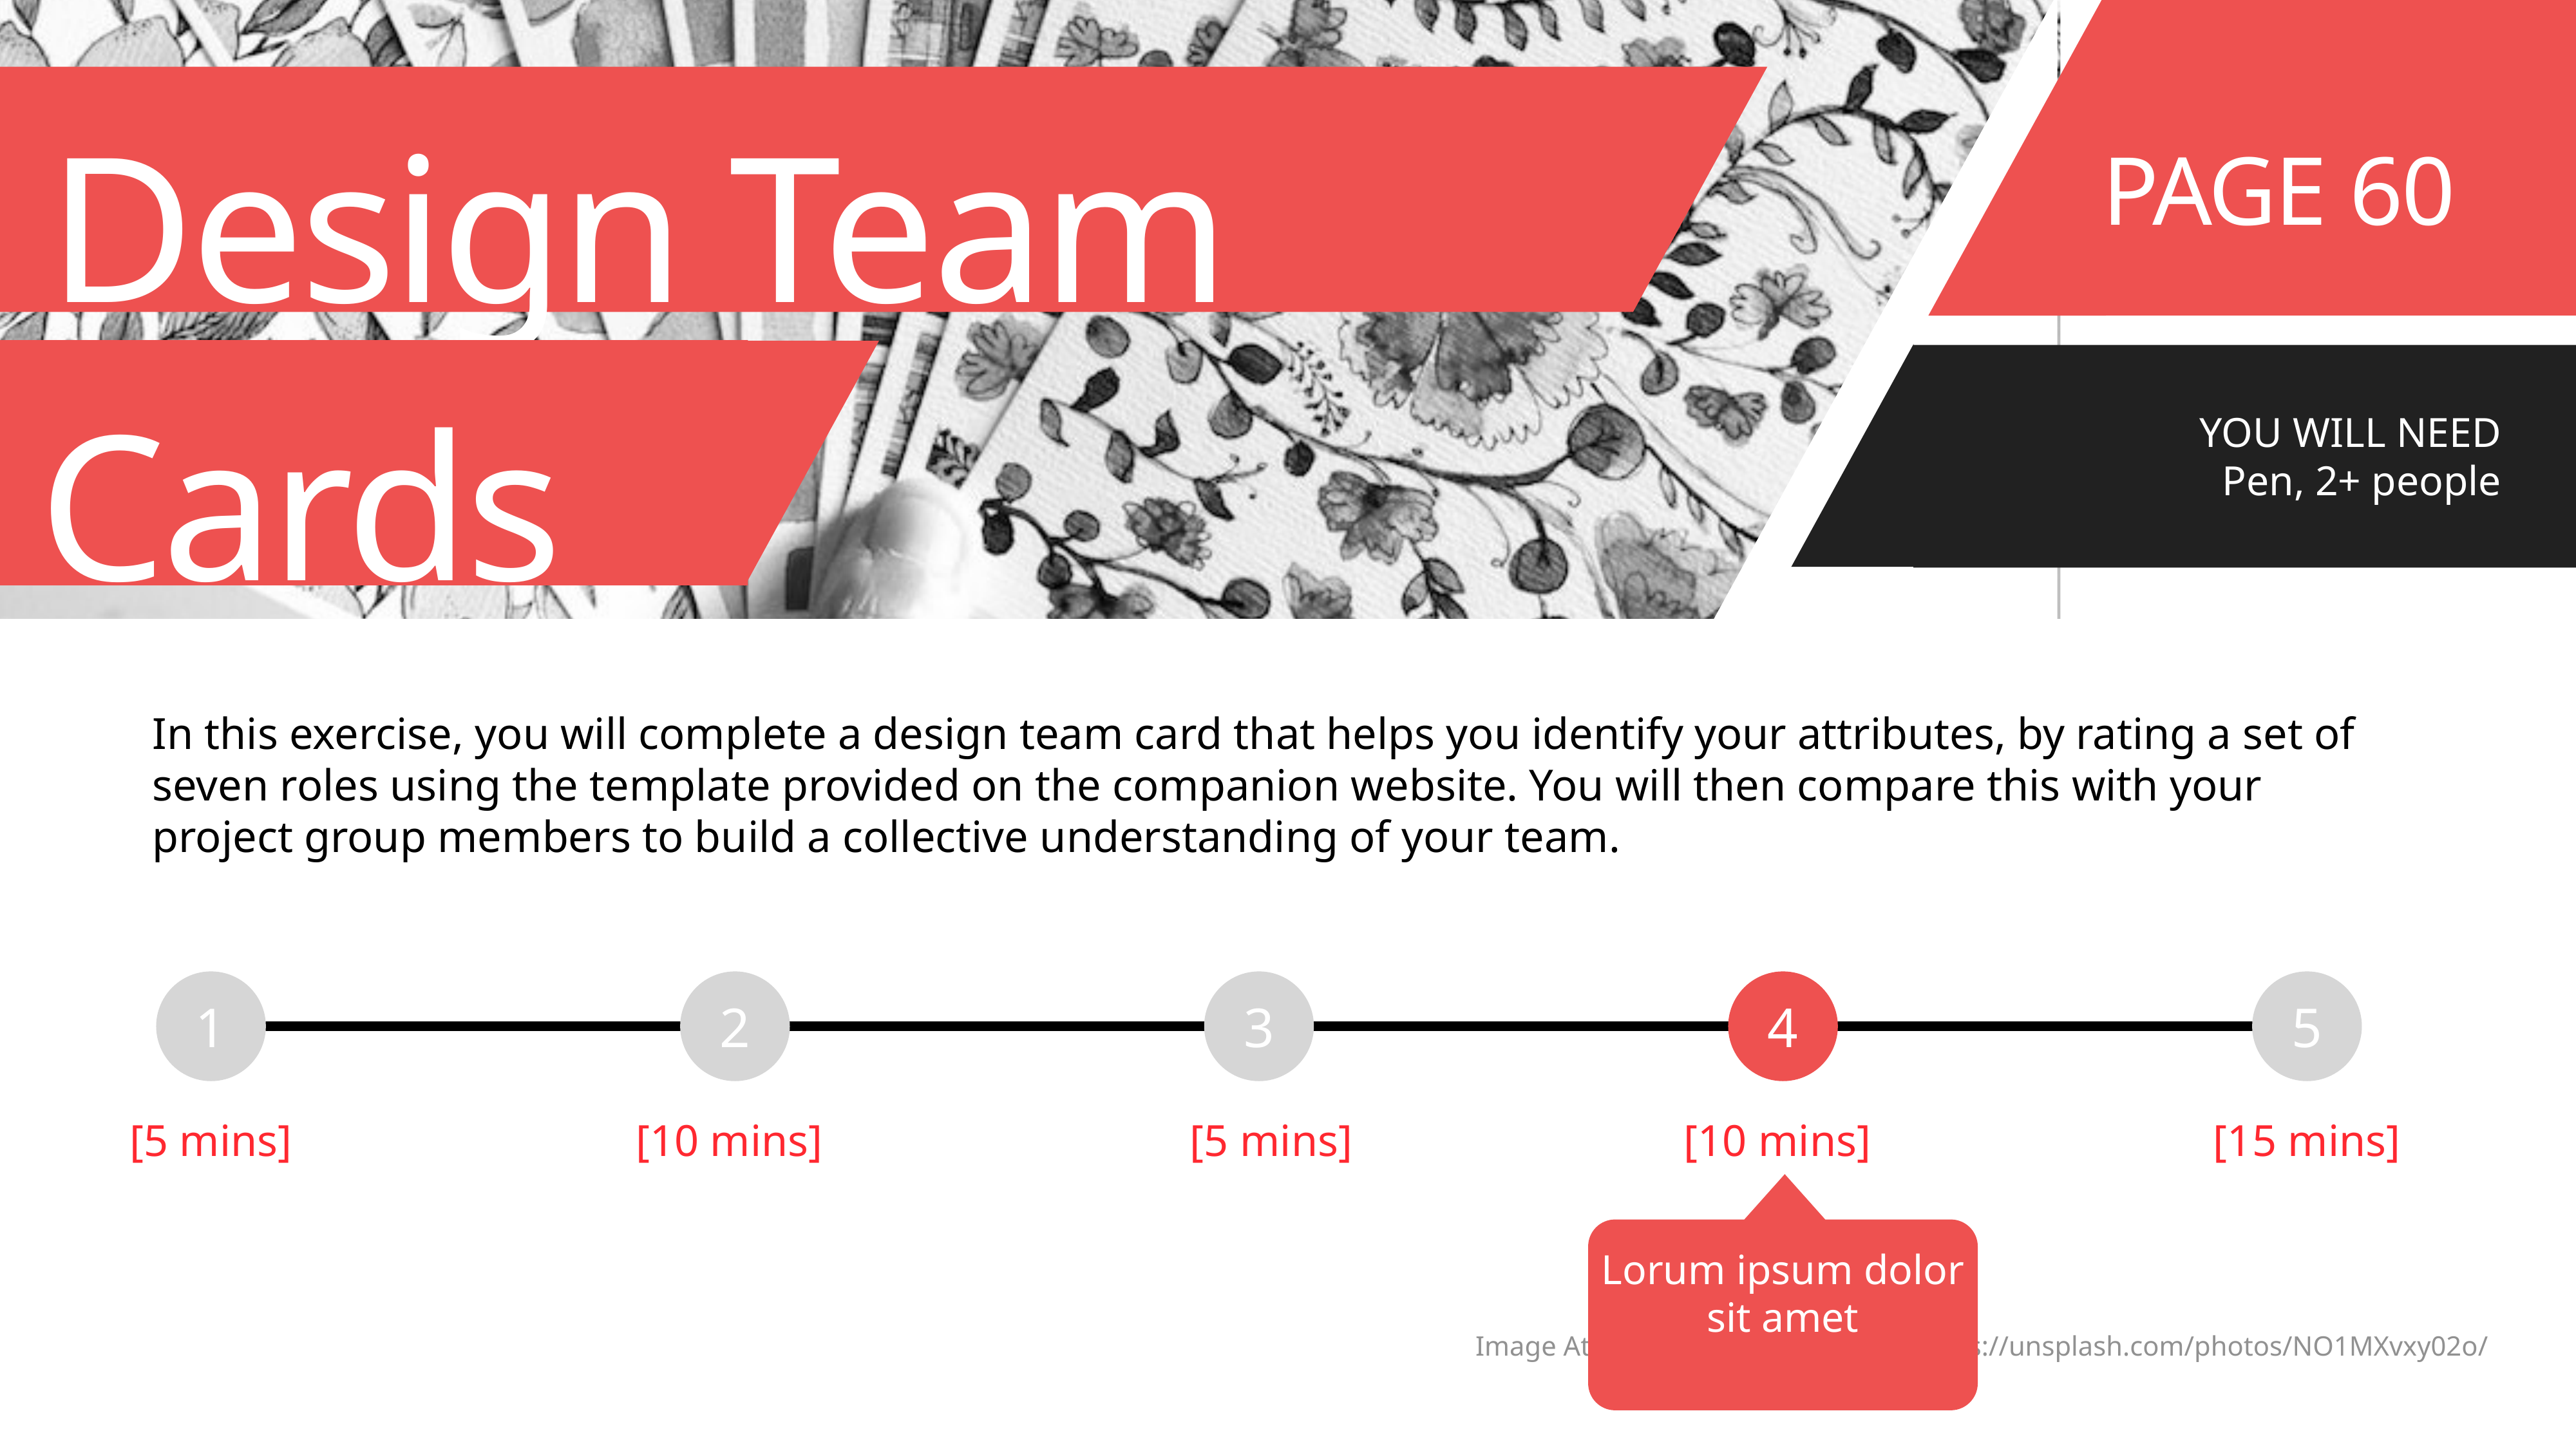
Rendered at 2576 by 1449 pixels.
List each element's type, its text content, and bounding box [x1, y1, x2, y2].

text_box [0, 0, 2576, 1081]
text_box [10 mins] [1671, 1106, 1895, 1173]
text_box [5 mins] [99, 1106, 323, 1173]
text_box Lorum ipsum dolor sit amet [1588, 1174, 1978, 1410]
text_box [5 mins] [1125, 1106, 1428, 1173]
text_box Image Attribution: Stationery Hoe, https://unsplash.com/photos/NO1MXvxy02o/ [1972, 1321, 2496, 1401]
text_box [15 mins] [2046, 1106, 2568, 1173]
text_box Image Attribution: Stationery Hoe, https://unsplash.com/photos/NO1MXvxy02o/ [1263, 1321, 1594, 1401]
text_box [10 mins] [623, 1106, 846, 1173]
